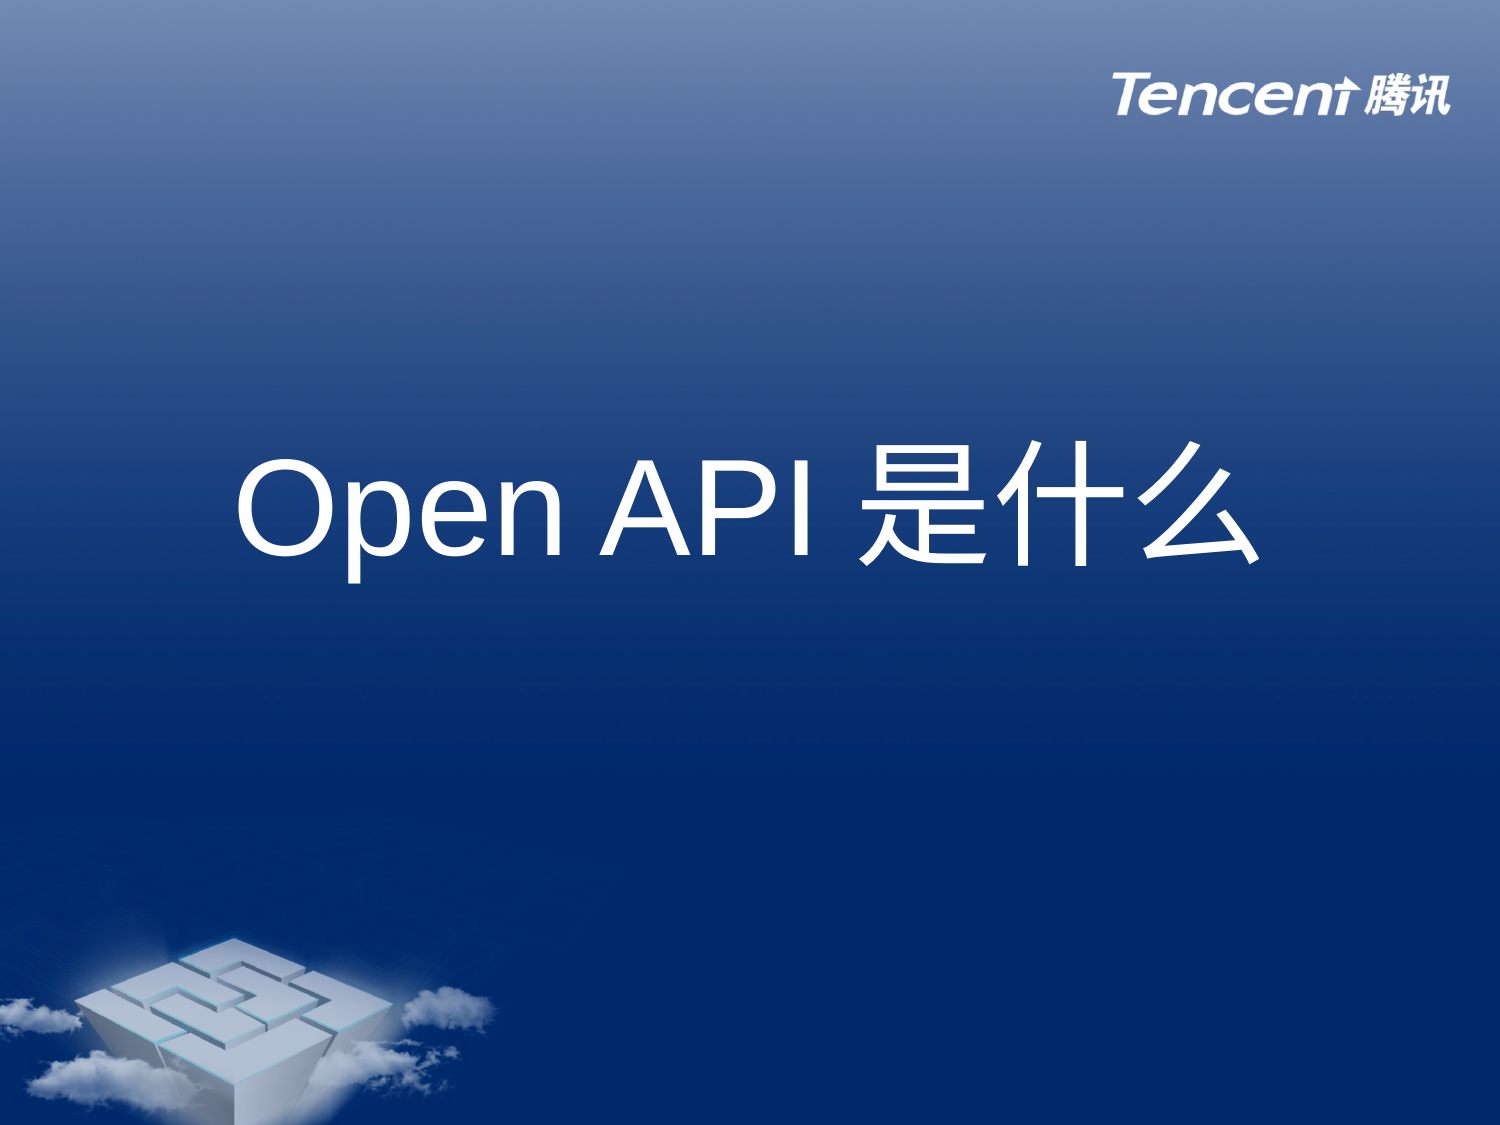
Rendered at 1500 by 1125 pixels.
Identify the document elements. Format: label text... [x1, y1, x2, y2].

picture [0, 0, 1500, 1125]
list Open API是什么 [75, 410, 1425, 1005]
